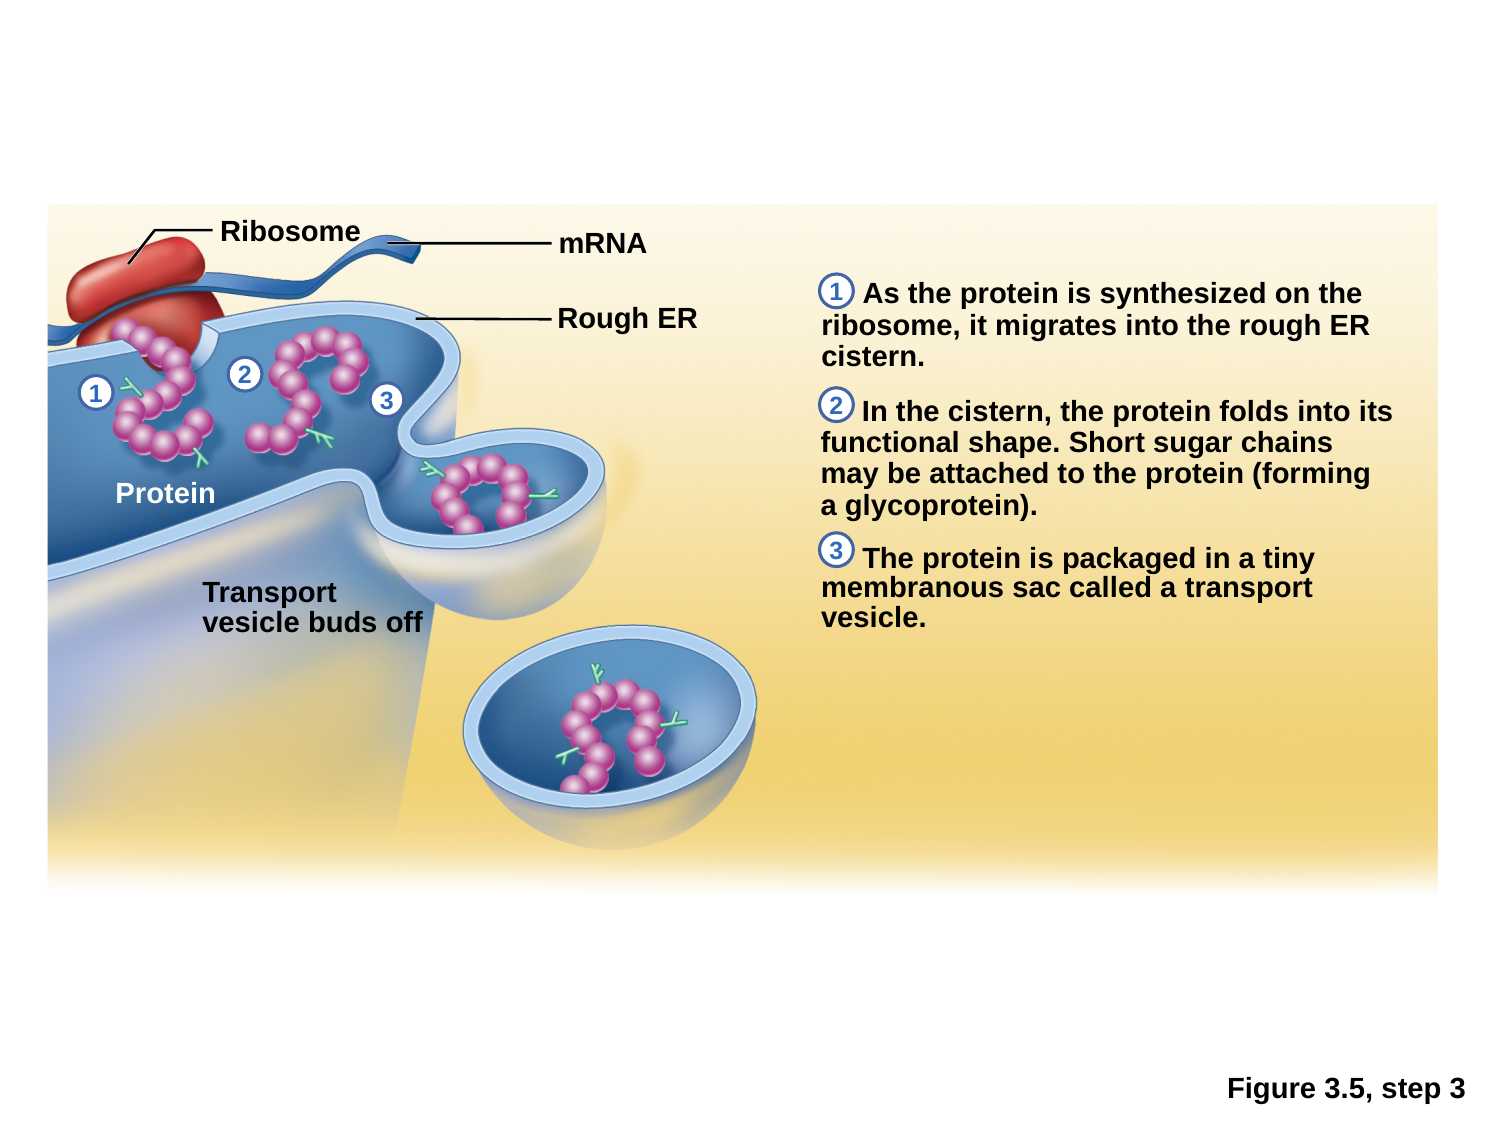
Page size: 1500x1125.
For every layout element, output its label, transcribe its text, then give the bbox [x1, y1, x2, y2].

text_box Figure 3.5, step 3 [1212, 1062, 1482, 1113]
picture [37, 194, 1448, 902]
